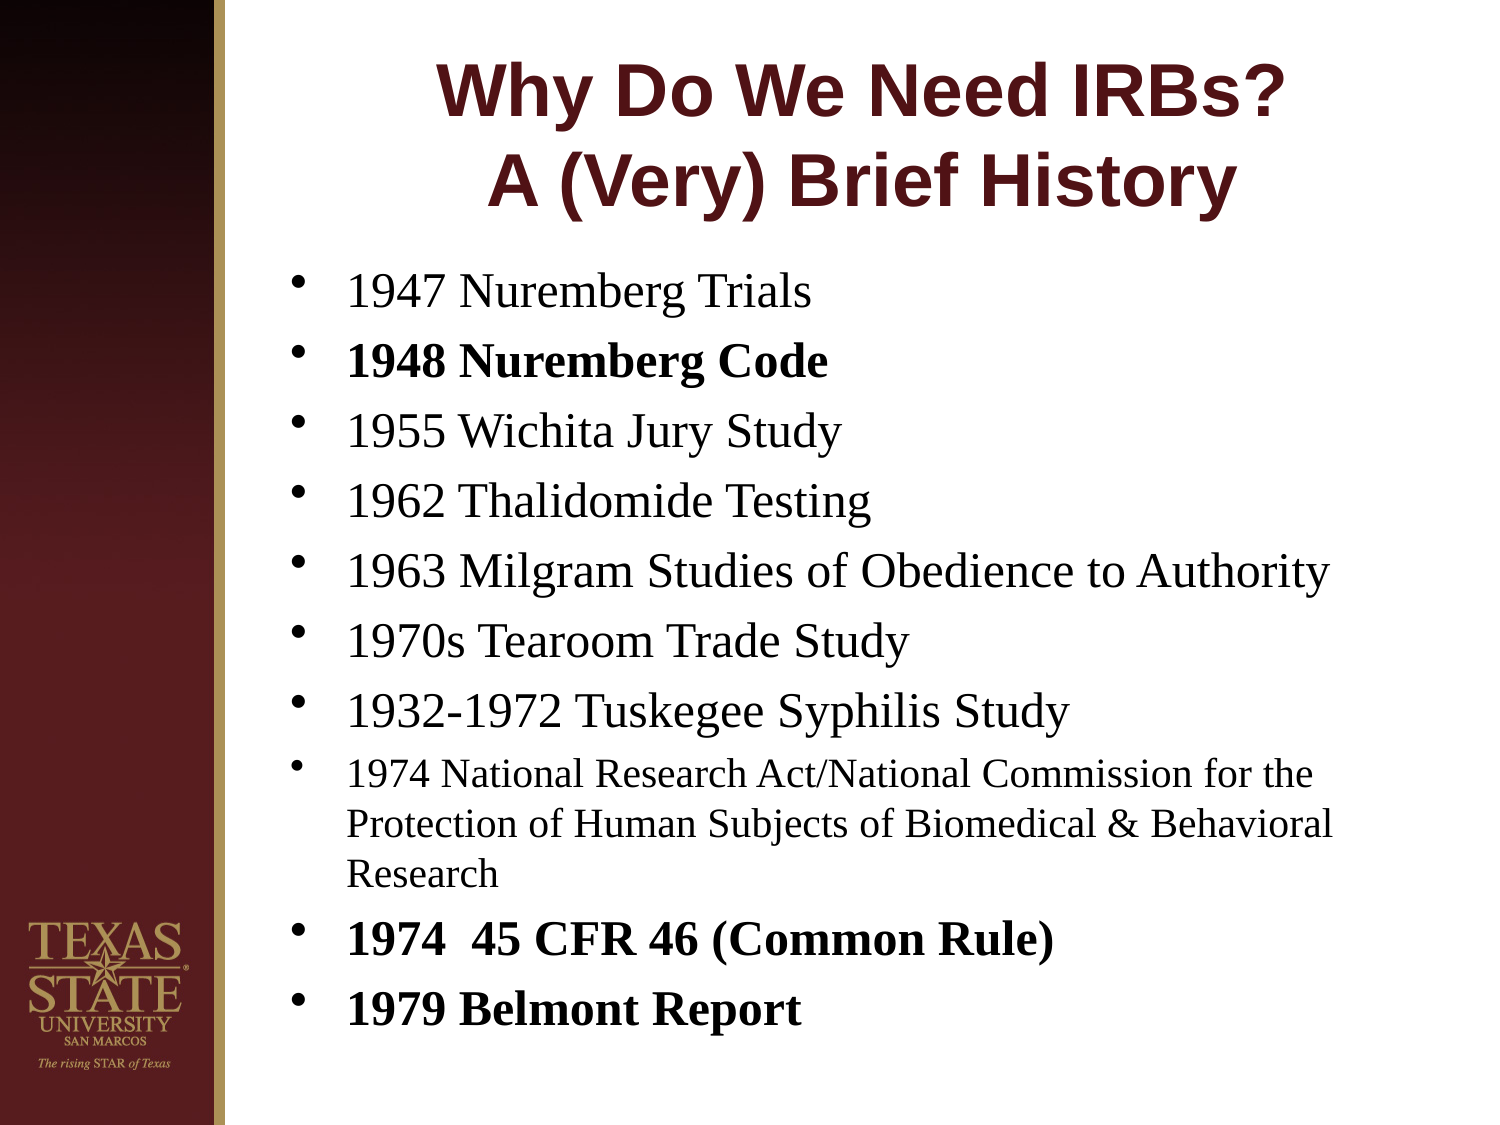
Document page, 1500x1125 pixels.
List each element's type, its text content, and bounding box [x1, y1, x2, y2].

list 1947 Nuremberg Trials 1948 Nuremberg Code 1955 Wichita Jury Study 1962 Thalidomide Testing 1963 Milgram Studies of Obedience to Authority 1970s Tearoom Trade Study 1932-1972 Tuskegee Syphilis Study 1974 National Research Act/National Commission for the Protection of Human Subjects of Biomedical & Behavioral Research 1974 45 CFR 46 (Common Rule) 1979 Belmont Report [274, 249, 1451, 1076]
title Why Do We Need IRBs? A (Very) Brief History [262, 37, 1463, 226]
picture [0, 0, 225, 1125]
